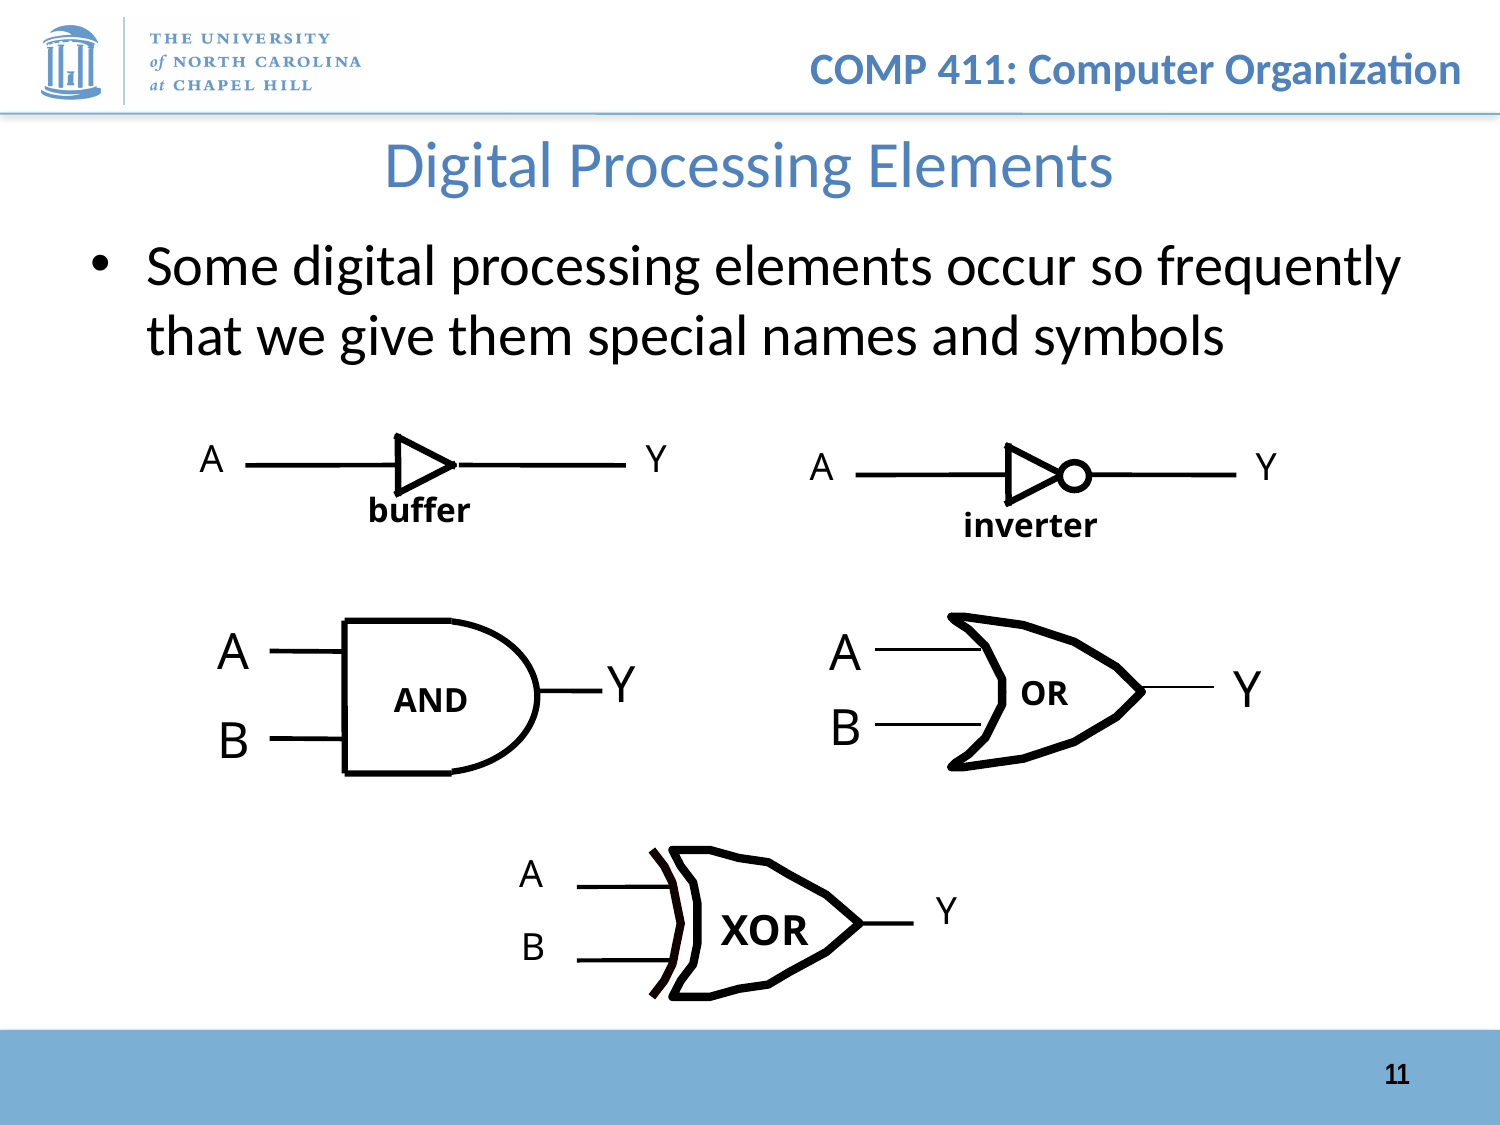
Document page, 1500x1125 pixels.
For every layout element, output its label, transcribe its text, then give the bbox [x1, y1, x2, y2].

text_box buffer [352, 504, 486, 537]
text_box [576, 849, 914, 998]
list Some digital processing elements occur so frequently that we give them special names and symbols [75, 219, 1425, 1024]
text_box A [794, 440, 849, 496]
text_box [855, 443, 1237, 506]
text_box B [202, 701, 265, 776]
text_box inverter [948, 514, 1113, 551]
text_box A [814, 612, 861, 687]
text_box Y [1227, 650, 1277, 726]
text_box Y [608, 644, 651, 720]
text_box Y [935, 886, 958, 932]
title Digital Processing Elements [0, 113, 1500, 209]
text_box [269, 614, 603, 774]
text_box B [814, 687, 861, 763]
text_box A [202, 612, 265, 687]
text_box B [520, 923, 546, 969]
text_box A [184, 432, 239, 488]
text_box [866, 608, 1223, 776]
text_box Y [1240, 440, 1292, 496]
text_box Y [630, 432, 682, 488]
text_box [245, 433, 627, 497]
slide_number 11 [1074, 1042, 1425, 1103]
picture [41, 17, 361, 105]
text_box A [519, 849, 544, 895]
